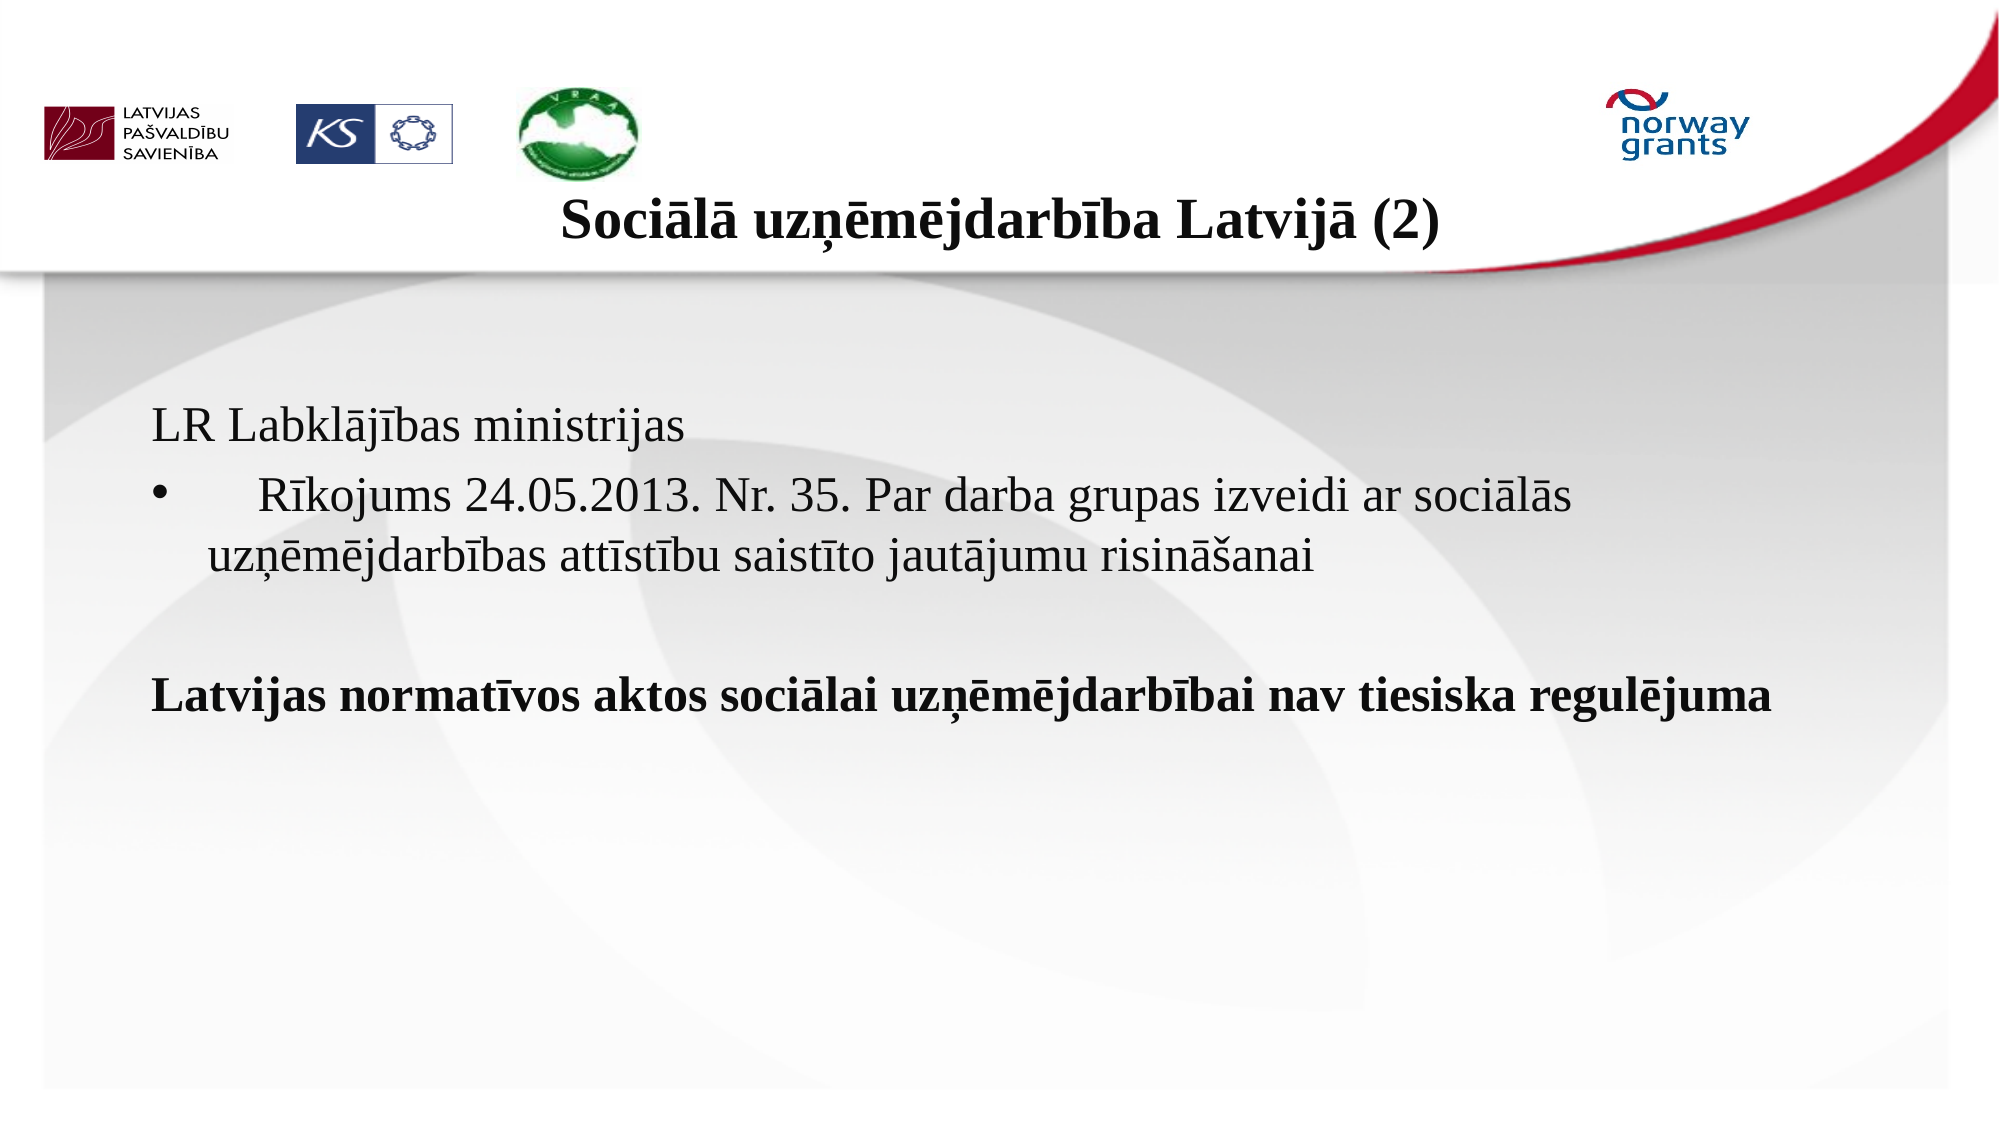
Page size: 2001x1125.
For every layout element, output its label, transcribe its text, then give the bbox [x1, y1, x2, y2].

title Sociālā uzņēmējdarbība Latvijā (2) [325, 172, 1676, 294]
picture [0, 0, 2001, 1125]
list LR Labklājības ministrijas Rīkojums 24.05.2013. Nr. 35. Par darba grupas izveidi ar sociālās uzņēmējdarbības attīstību saistīto jautājumu risināšanai Latvijas normatīvos aktos sociālai uzņēmējdarbībai nav tiesiska regulējuma [136, 314, 1860, 1040]
